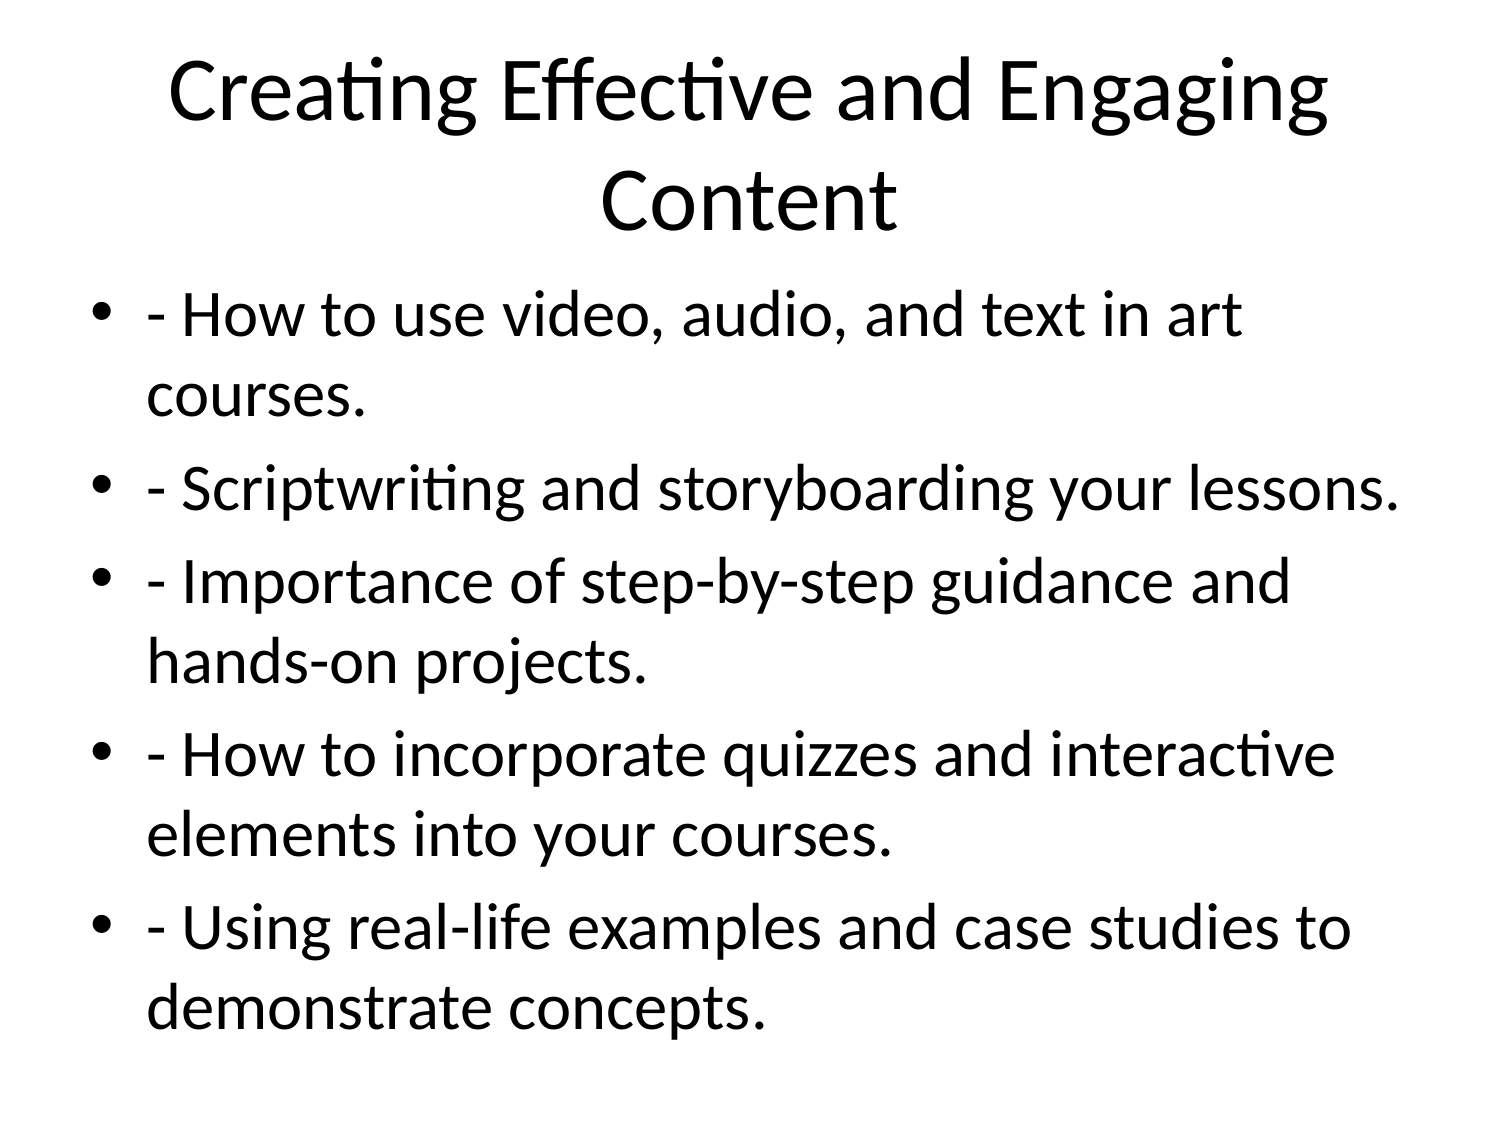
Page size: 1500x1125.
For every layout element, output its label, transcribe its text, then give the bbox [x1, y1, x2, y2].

list - How to use video, audio, and text in art courses. - Scriptwriting and storyboarding your lessons. - Importance of step-by-step guidance and hands-on projects. - How to incorporate quizzes and interactive elements into your courses. - Using real-life examples and case studies to demonstrate concepts. [75, 262, 1425, 1005]
title Creating Effective and Engaging Content [75, 45, 1425, 233]
